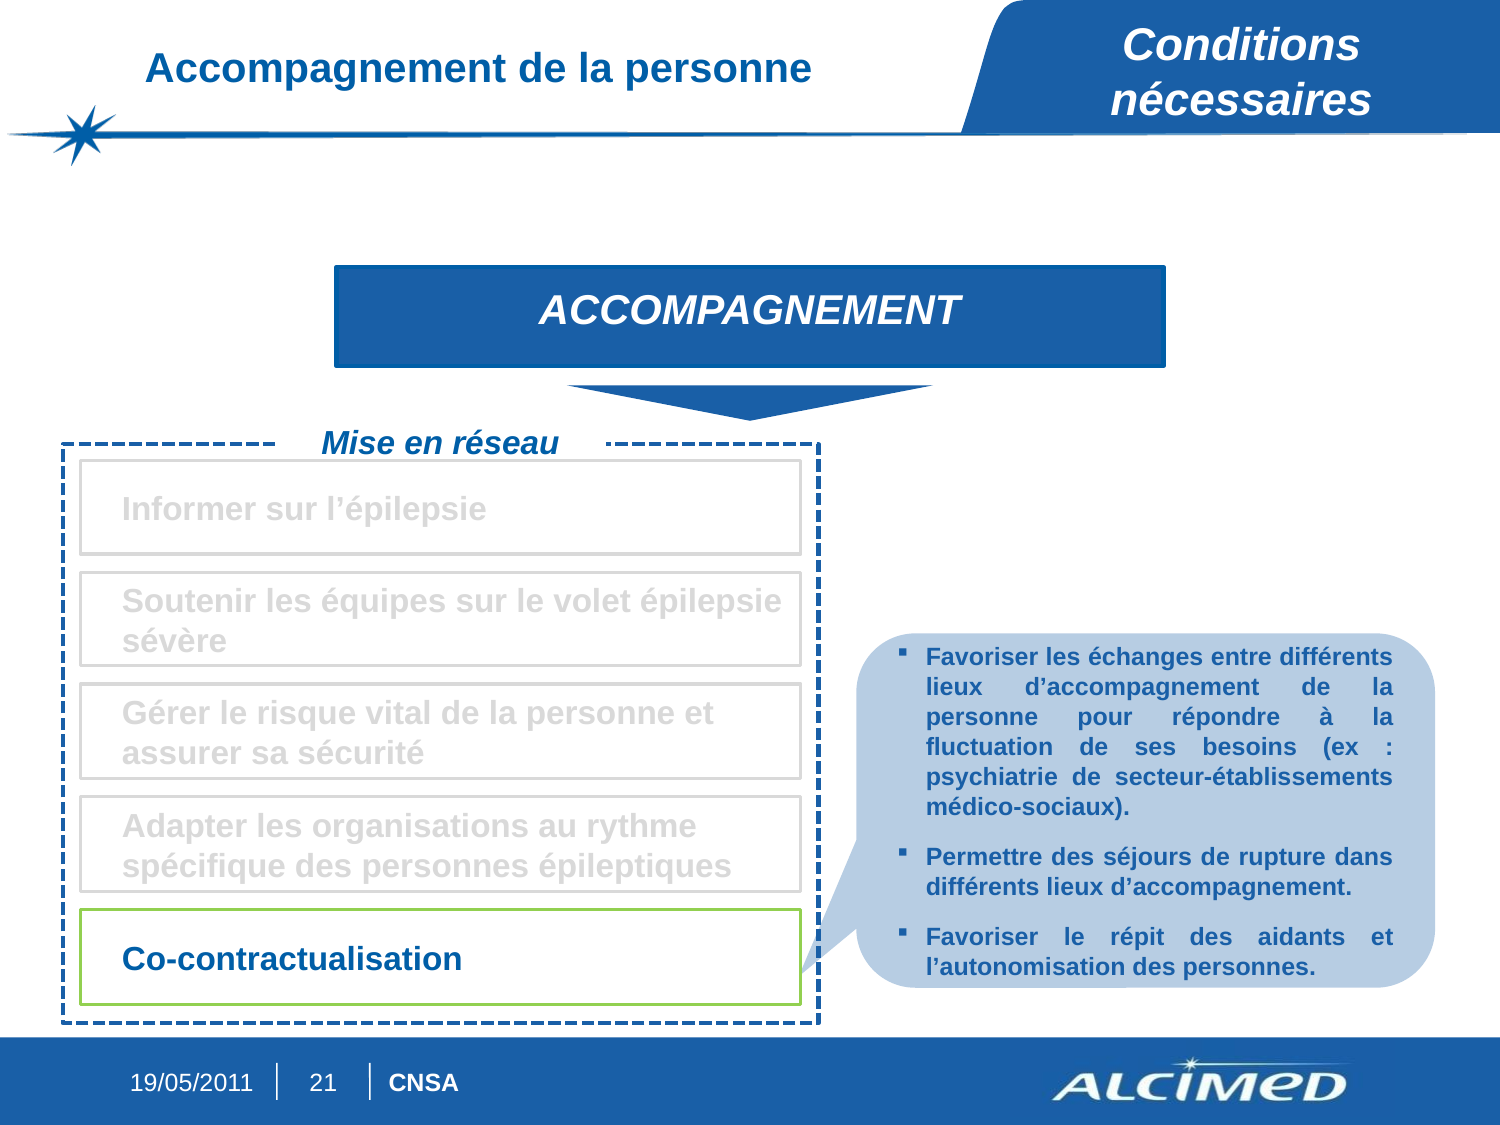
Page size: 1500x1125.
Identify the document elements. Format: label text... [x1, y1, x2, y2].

text_box Accompagnement de la personne [129, 36, 945, 97]
text_box Conditions nécessaires [1023, 7, 1461, 67]
picture [7, 105, 1467, 166]
text_box Favoriser les échanges entre différents lieux d’accompagnement de la personne pour répondre à la fluctuation de ses besoins (ex : psychiatrie de secteur-établissements médico-sociaux). Permettre des séjours de rupture dans différents lieux d’accompagnement. Favoriser le répit des aidants et l’autonomisation des personnes. [819, 633, 1436, 988]
text_box [62, 444, 819, 1024]
text_box ACCOMPAGNEMENT [336, 267, 1164, 366]
text_box Mise en réseau [275, 425, 606, 457]
text_box [566, 385, 934, 421]
picture [1010, 1040, 1395, 1117]
